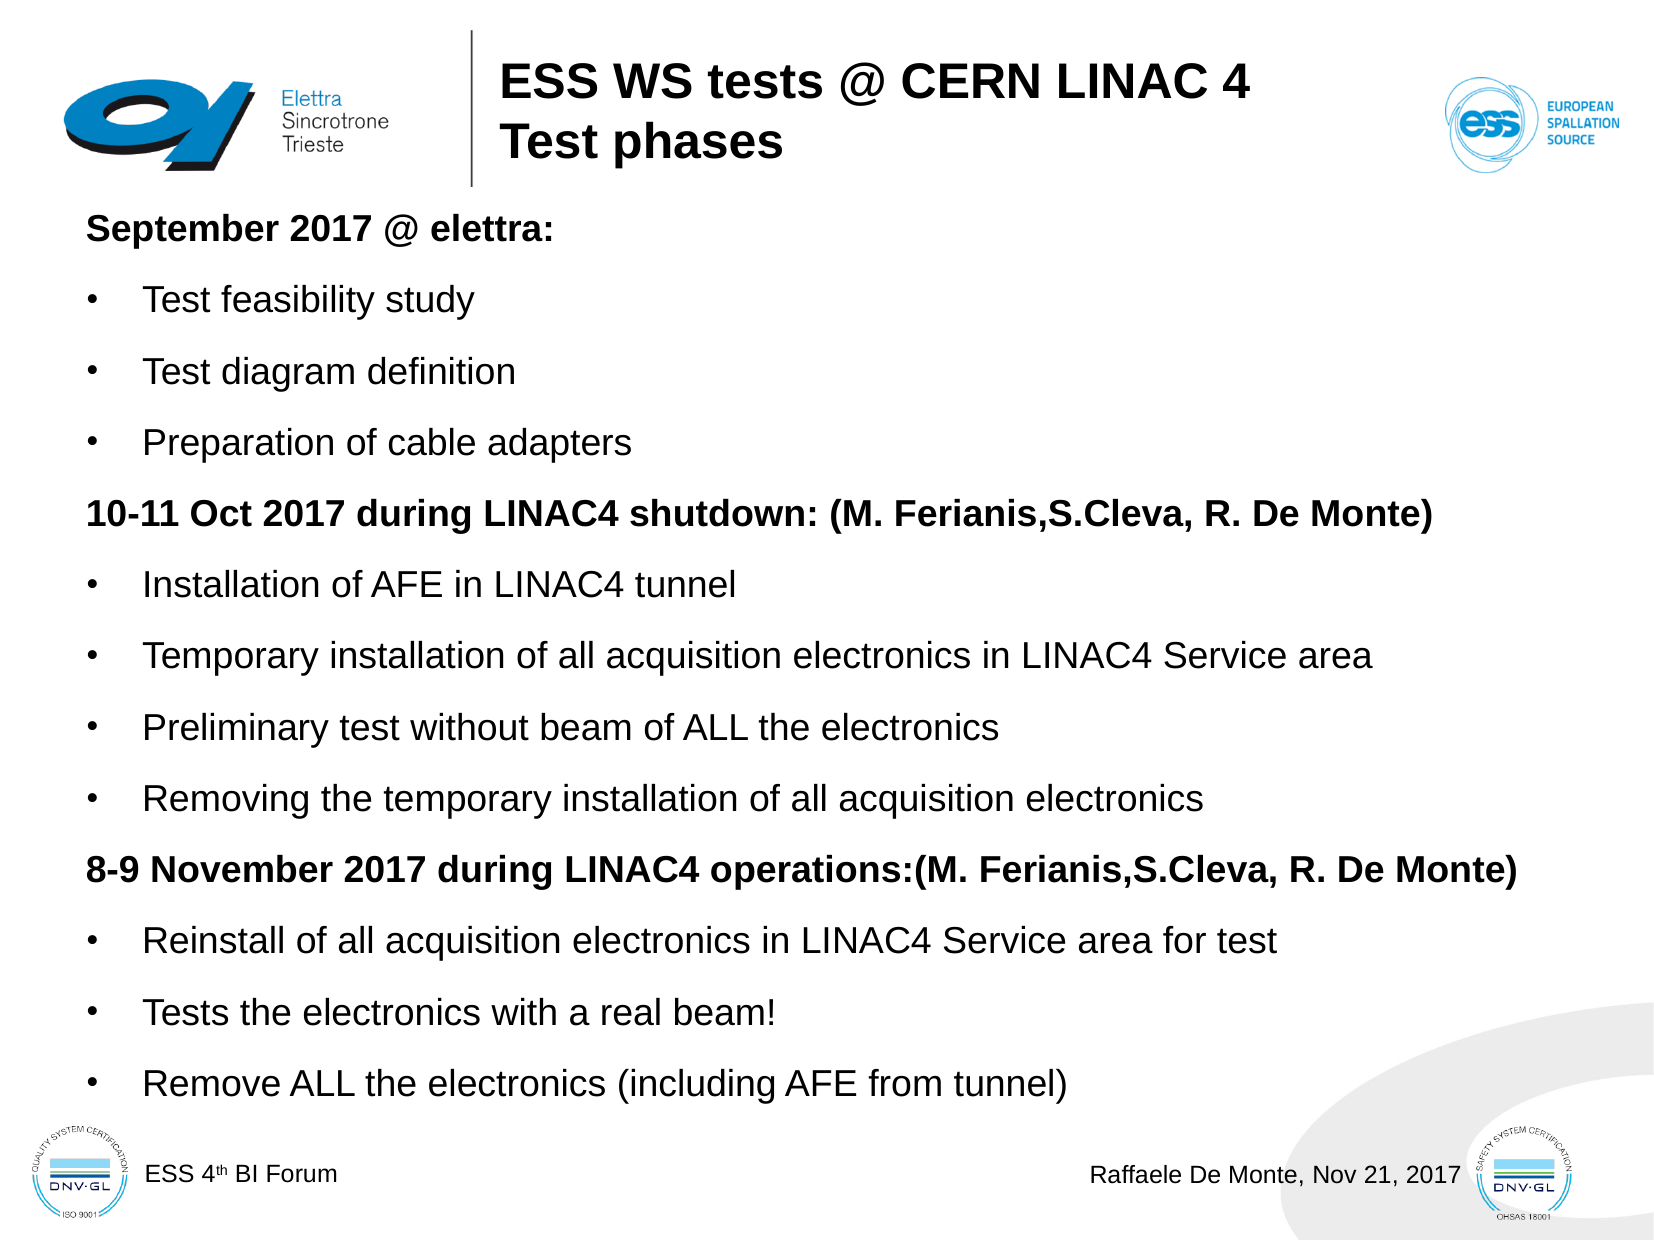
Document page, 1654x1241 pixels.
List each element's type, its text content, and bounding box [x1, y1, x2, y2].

picture [0, 0, 1654, 1240]
list September 2017 @ elettra: Test feasibility study Test diagram definition Preparation of cable adapters 10-11 Oct 2017 during LINAC4 shutdown: (M. Ferianis,S.Cleva, R. De Monte) Installation of AFE in LINAC4 tunnel Temporary installation of all acquisition electronics in LINAC4 Service area Preliminary test without beam of ALL the electronics Removing the temporary installation of all acquisition electronics 8-9 November 2017 during LINAC4 operations:(M. Ferianis,S.Cleva, R. De Monte) Reinstall of all acquisition electronics in LINAC4 Service area for test Tests the electronics with a real beam! Remove ALL the electronics (including AFE from tunnel) [70, 200, 1583, 1028]
text_box ESS WS tests @ CERN LINAC 4 Test phases [484, 41, 1280, 176]
